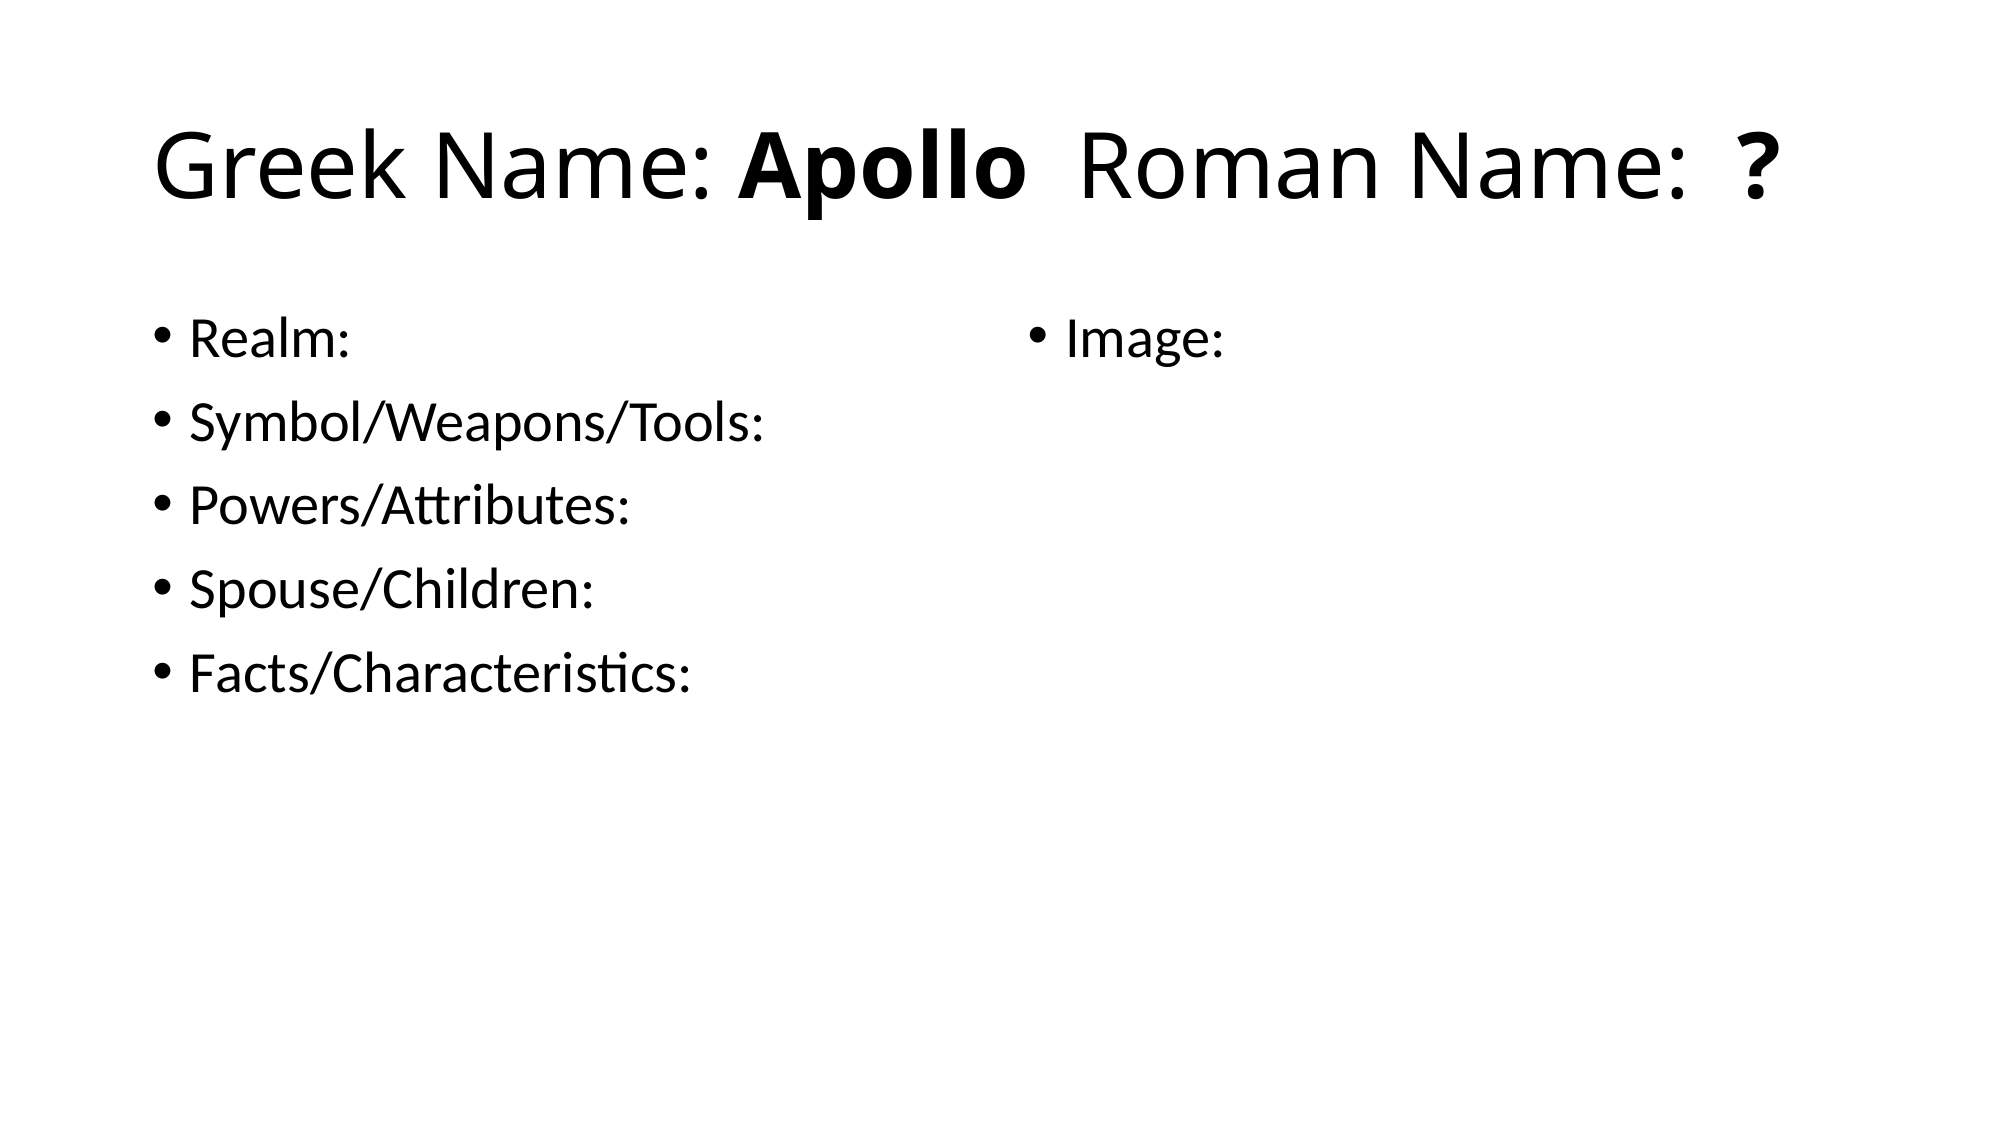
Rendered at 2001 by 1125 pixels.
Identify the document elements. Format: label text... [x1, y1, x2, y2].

list Image: [1012, 299, 1863, 1014]
title Greek Name: Apollo Roman Name: ? [137, 59, 1863, 278]
list Realm: Symbol/Weapons/Tools: Powers/Attributes: Spouse/Children: Facts/Characteristics: [137, 299, 988, 1014]
